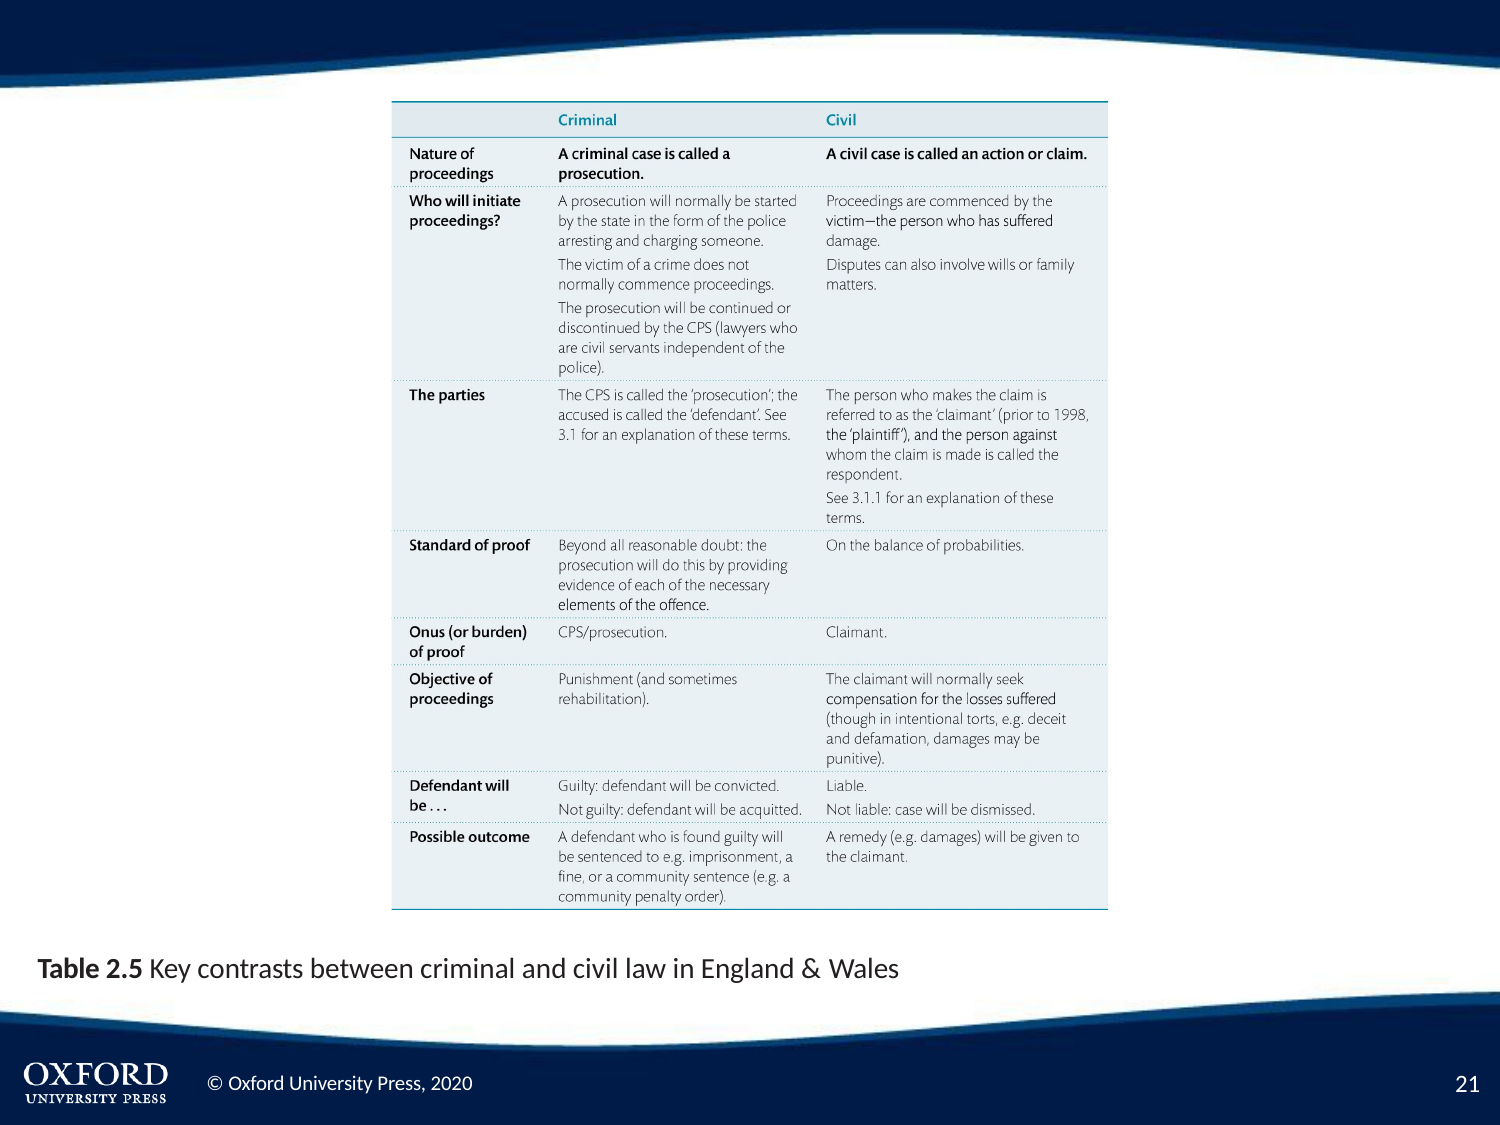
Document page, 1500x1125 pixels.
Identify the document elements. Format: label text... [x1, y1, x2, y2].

text_box [391, 101, 1109, 910]
slide_number 10 [1448, 1071, 1487, 1125]
picture [0, 0, 1500, 1125]
text_box Table 2.5 Key contrasts between criminal and civil law in England & Wales [35, 947, 918, 985]
footer © Oxford University Press, 2020 [204, 1072, 479, 1125]
